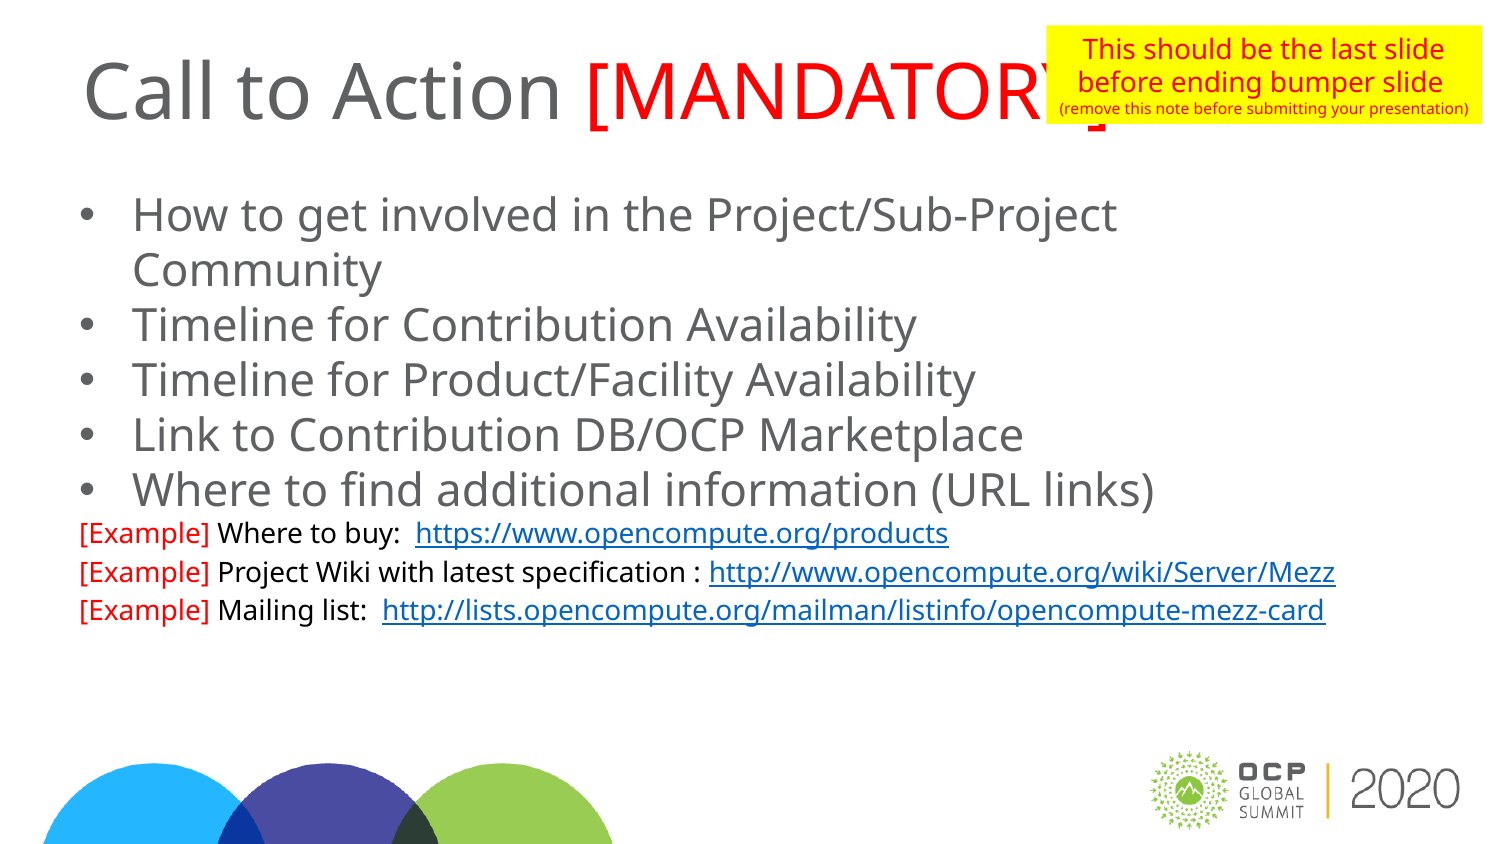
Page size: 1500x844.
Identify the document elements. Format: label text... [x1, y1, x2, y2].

text_box This should be the last slide before ending bumper slide (remove this note before submitting your presentation) [1046, 25, 1482, 124]
title Call to Action [MANDATORY] [77, 44, 1371, 144]
text_box How to get involved in the Project/Sub-Project Community Timeline for Contribution Availability Timeline for Product/Facility Availability Link to Contribution DB/OCP Marketplace Where to find additional information (URL links) [Example] Where to buy: https://www.opencompute.org/products [Example] Project Wiki with latest specification : http://www.opencompute.org/wiki/Server/Mezz [Example] Mailing list: http://lists.opencompute.org/mailman/listinfo/opencompute-mezz-card [73, 180, 1368, 763]
picture [0, 0, 1500, 844]
